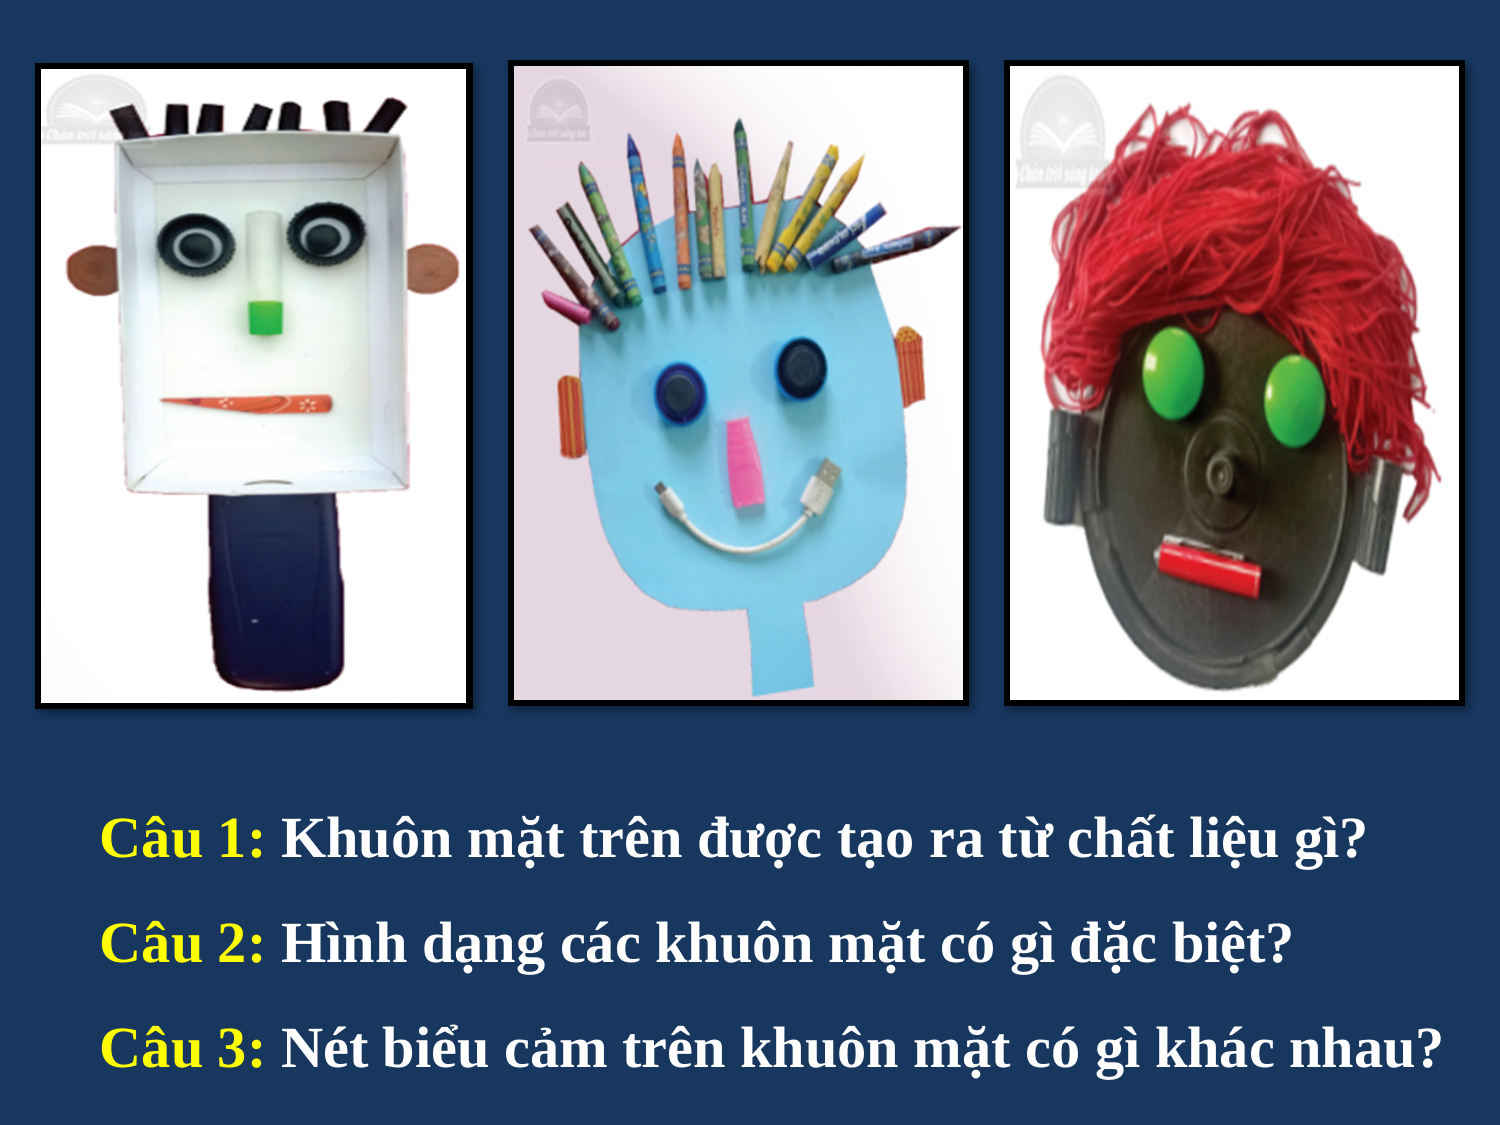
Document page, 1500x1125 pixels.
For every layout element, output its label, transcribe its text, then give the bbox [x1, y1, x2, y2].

picture [1009, 66, 1459, 700]
picture [41, 69, 467, 703]
picture [513, 66, 963, 700]
text_box Câu 1: Khuôn mặt trên được tạo ra từ chất liệu gì? Câu 2: Hình dạng các khuôn mặt có gì đặc biệt? Câu 3: Nét biểu cảm trên khuôn mặt có gì khác nhau? [84, 757, 1500, 1087]
